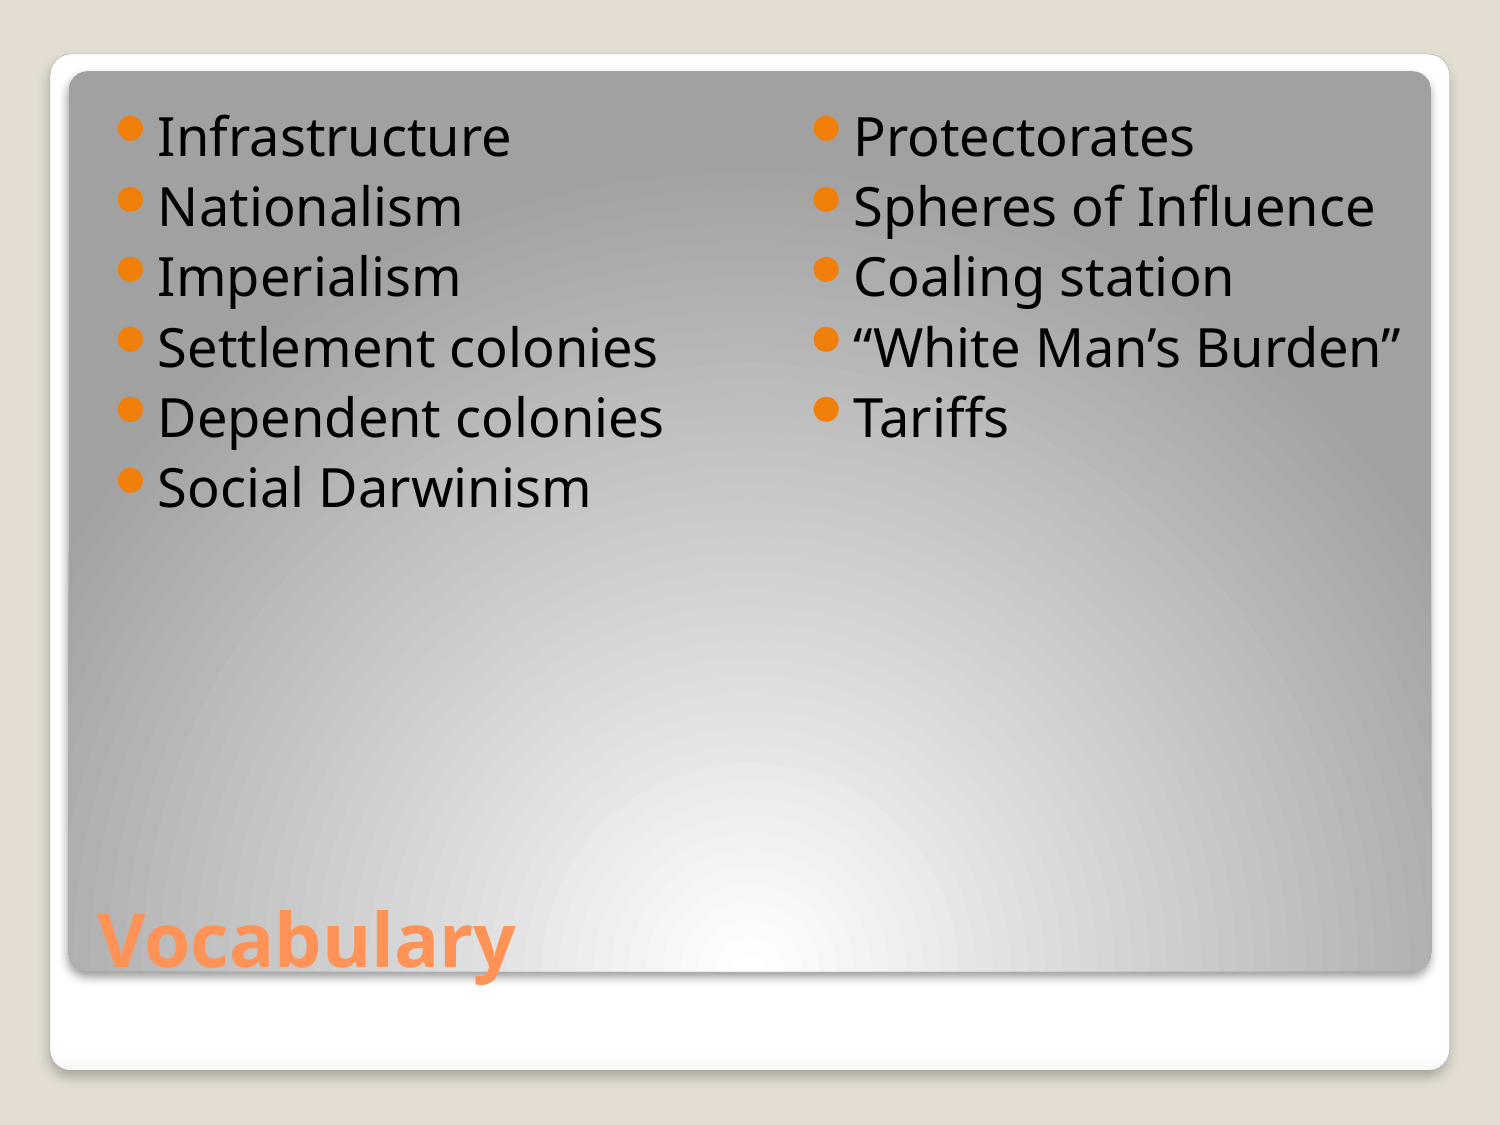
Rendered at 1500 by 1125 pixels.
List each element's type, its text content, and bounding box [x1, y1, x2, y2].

list Protectorates Spheres of Influence Coaling station “White Man’s Burden” Tariffs [780, 86, 1426, 807]
list Infrastructure Nationalism Imperialism Settlement colonies Dependent colonies Social Darwinism [84, 86, 730, 807]
title Vocabulary [82, 817, 1425, 991]
